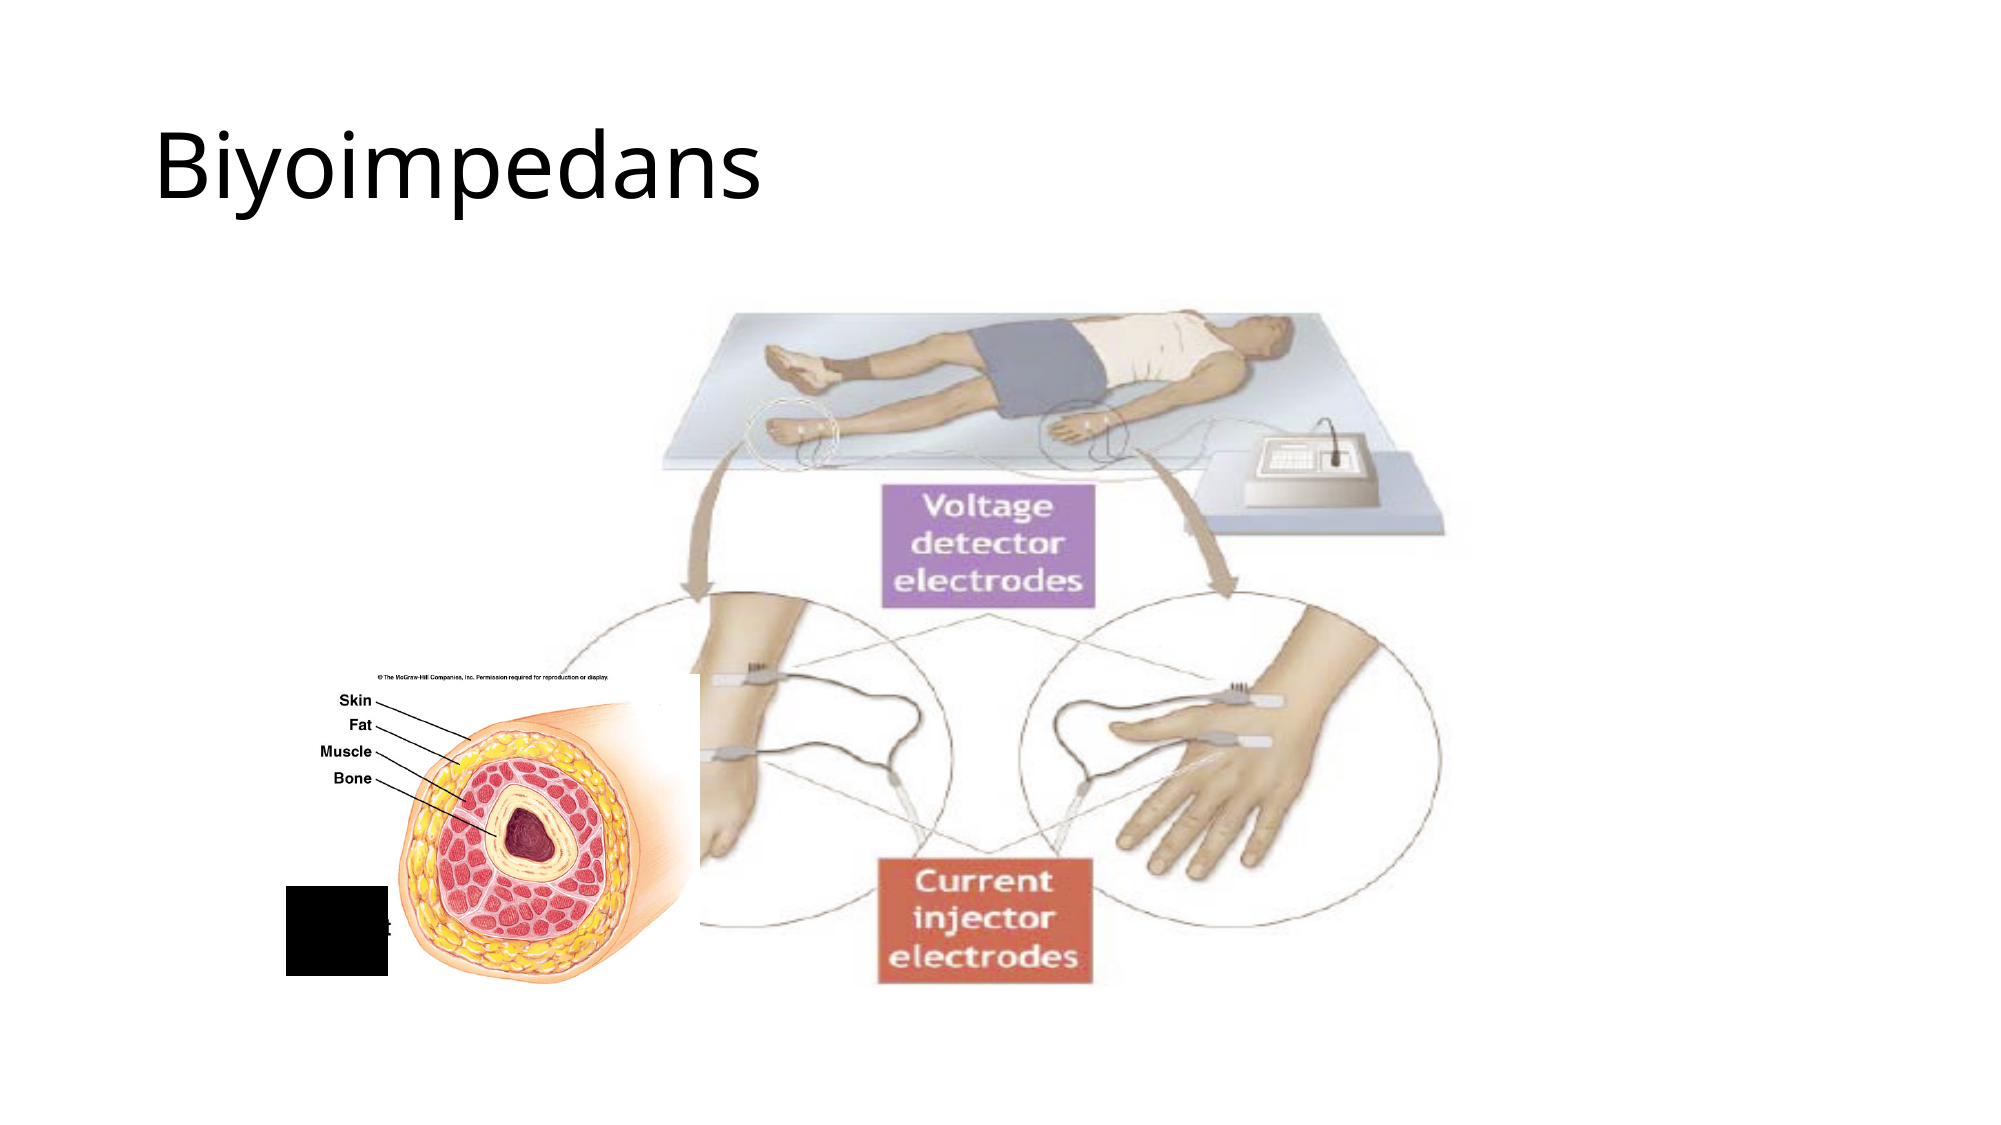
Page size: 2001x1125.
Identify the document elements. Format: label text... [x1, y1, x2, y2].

picture [449, 270, 1538, 988]
title Biyoimpedans [137, 59, 1863, 278]
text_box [287, 674, 700, 985]
